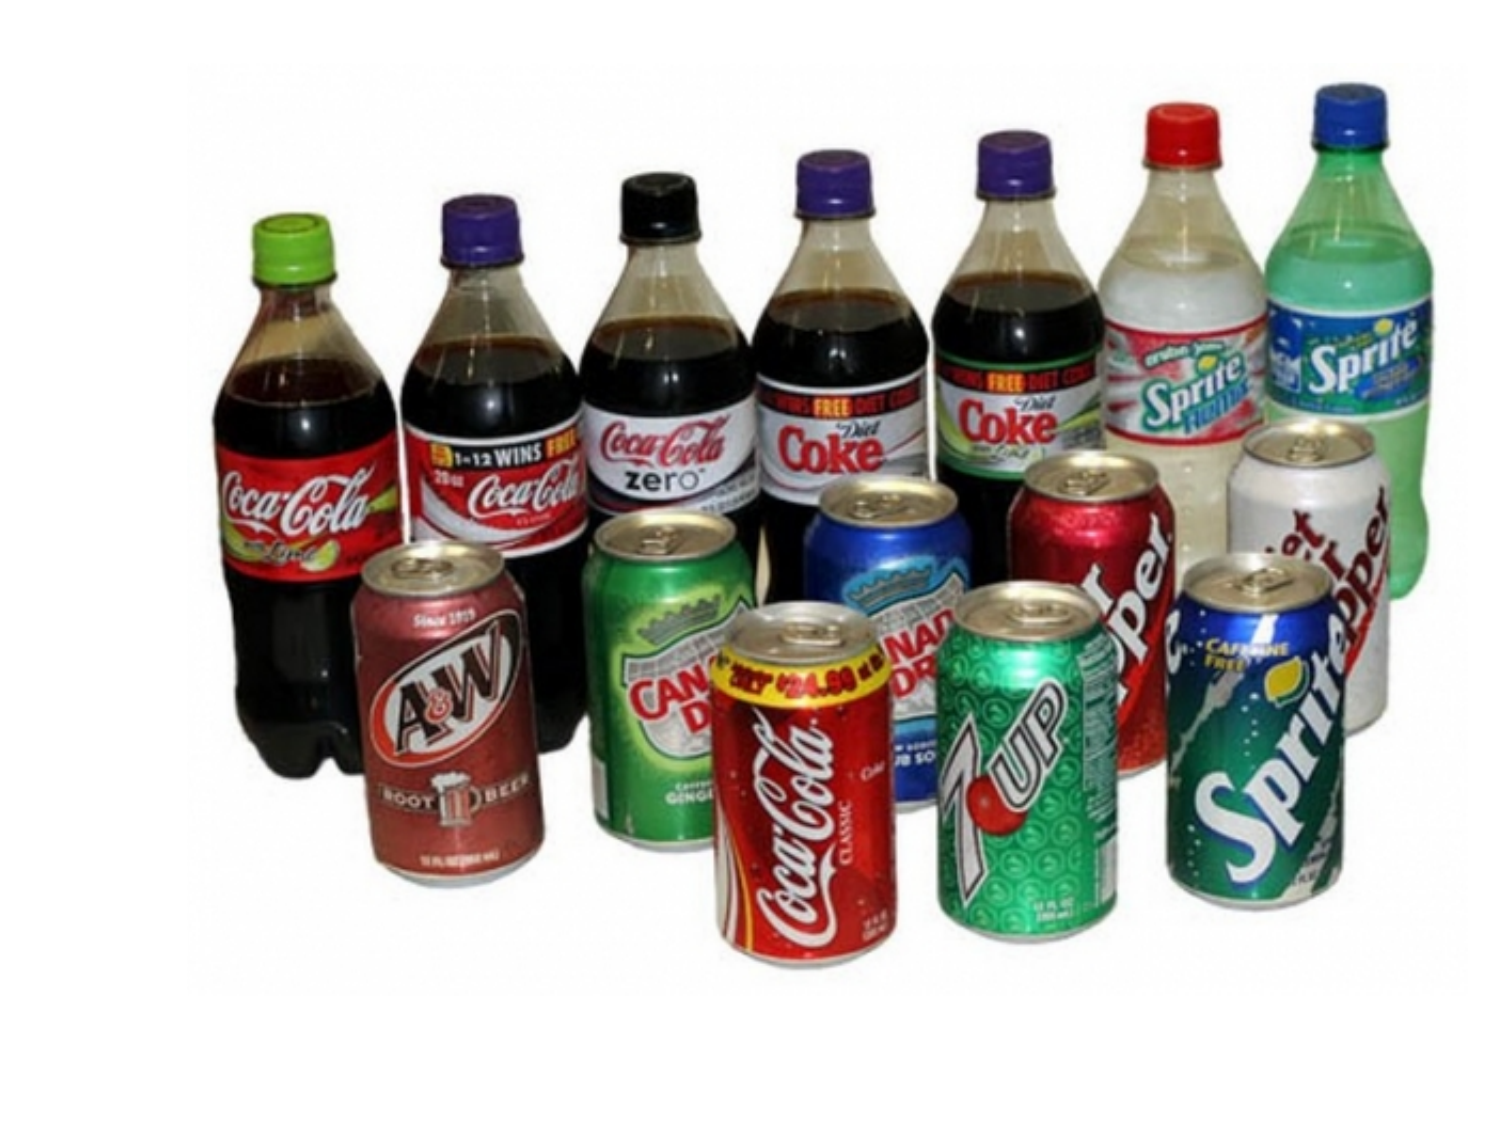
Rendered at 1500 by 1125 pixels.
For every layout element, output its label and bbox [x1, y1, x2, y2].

picture [187, 63, 1468, 997]
